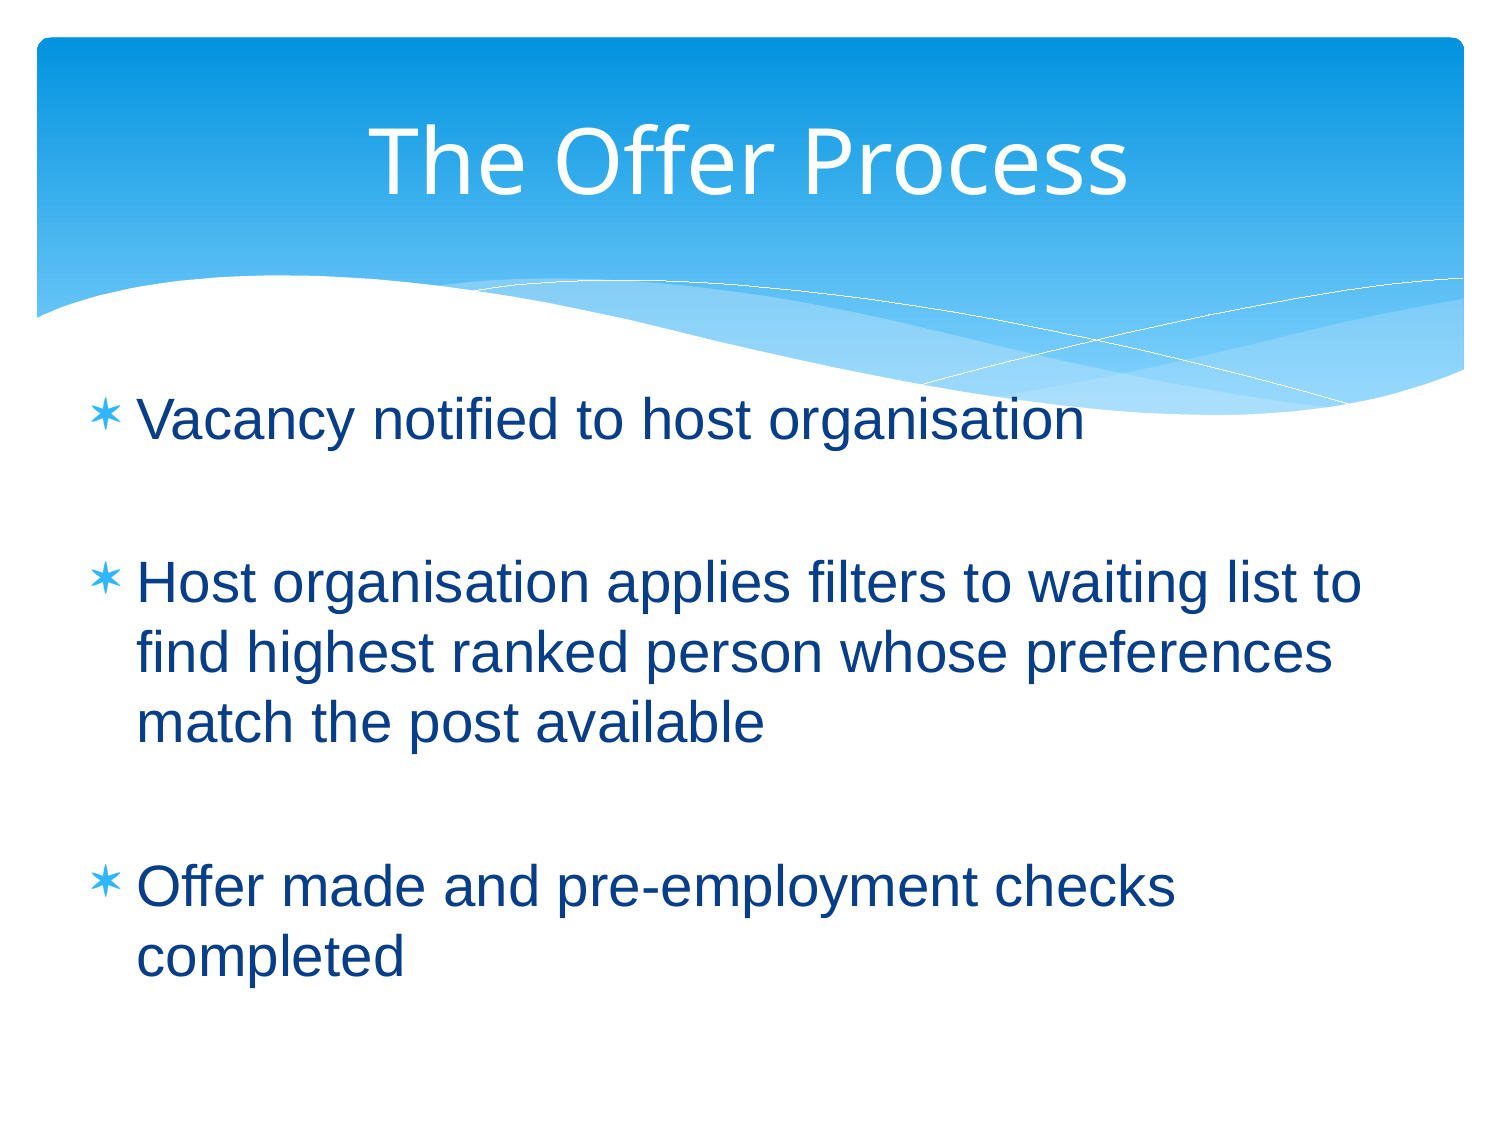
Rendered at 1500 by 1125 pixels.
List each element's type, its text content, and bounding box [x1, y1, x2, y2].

title The Offer Process [75, 55, 1425, 261]
list Vacancy notified to host organisation Host organisation applies filters to waiting list to find highest ranked person whose preferences match the post available Offer made and pre-employment checks completed [76, 373, 1424, 1012]
